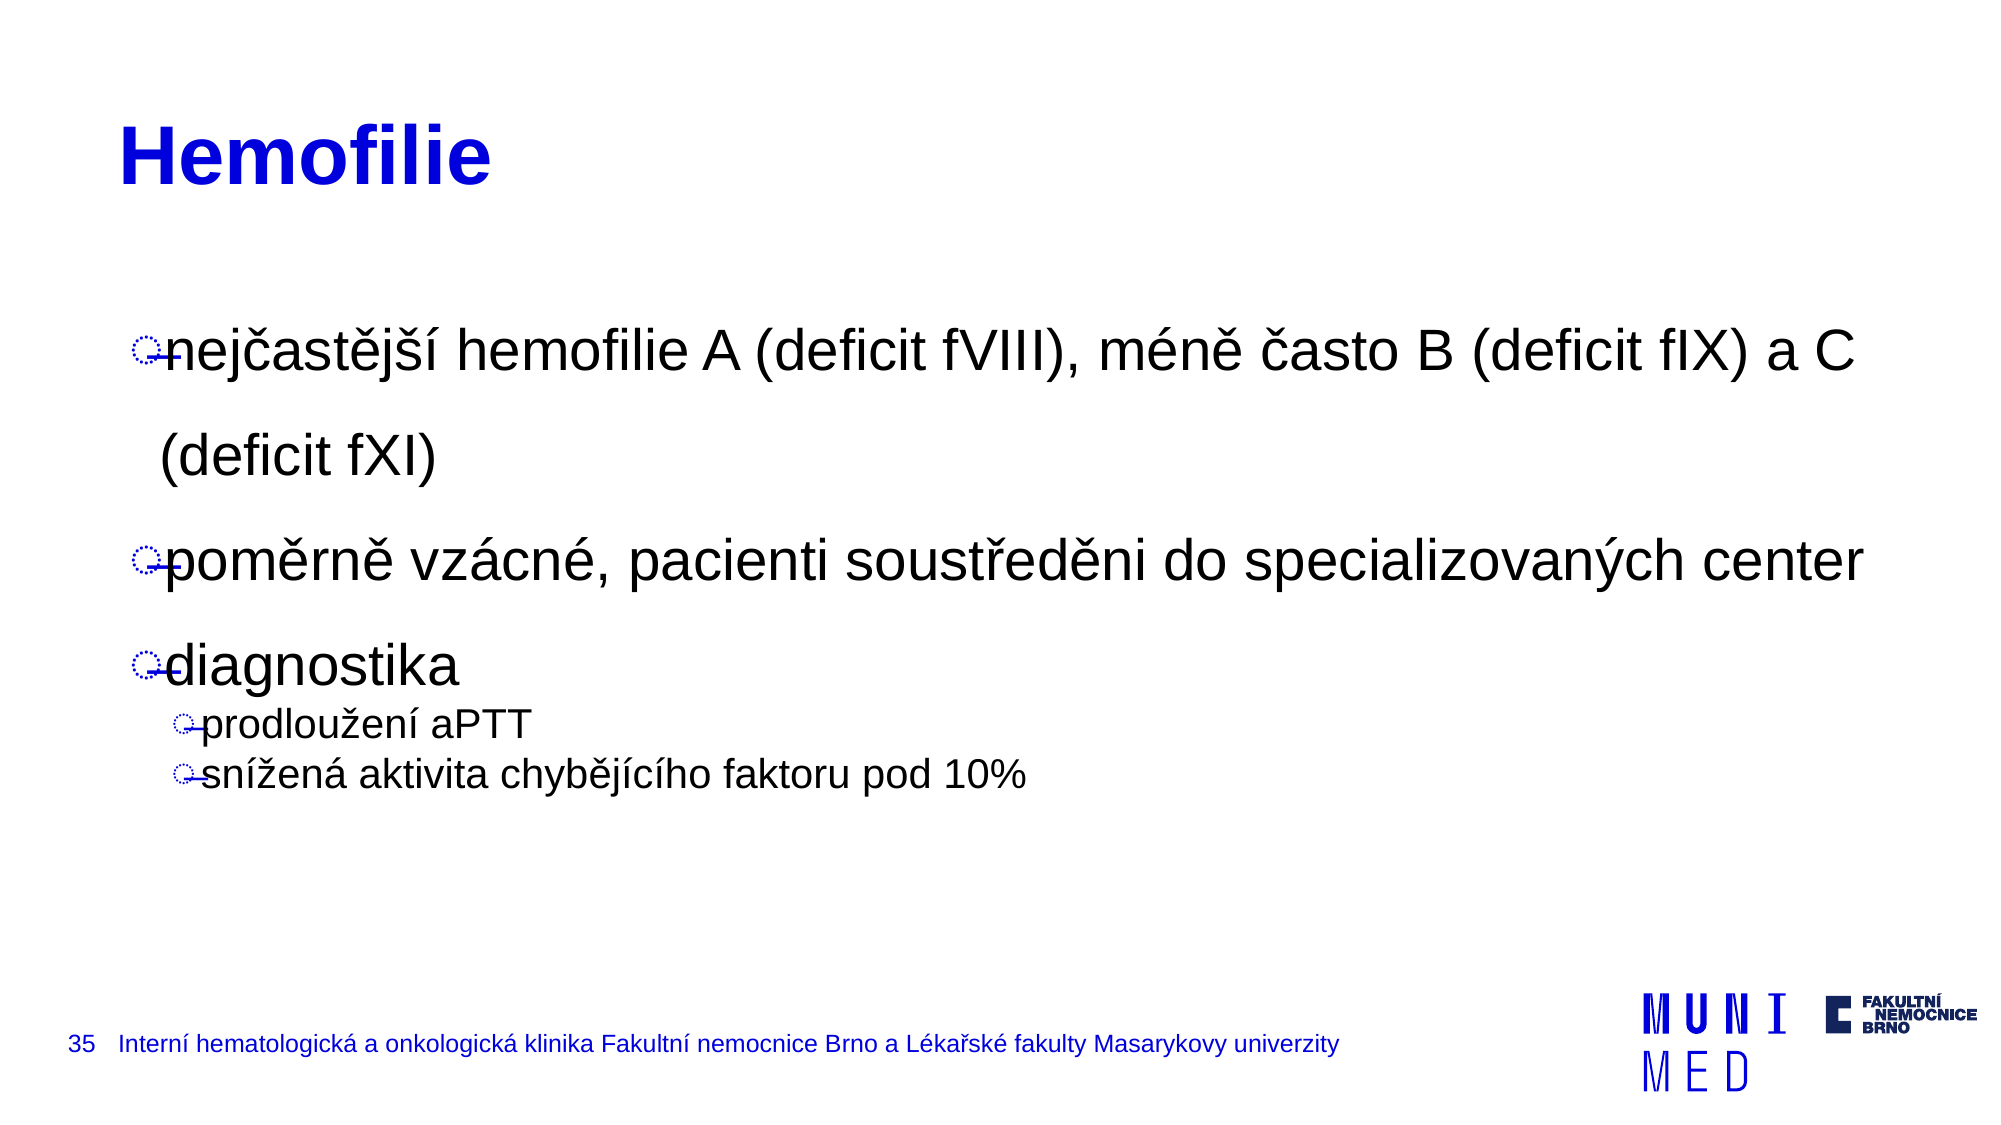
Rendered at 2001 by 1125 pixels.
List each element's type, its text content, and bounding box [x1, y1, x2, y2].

slide_number 35 [67, 1021, 110, 1063]
title Hemofilie [118, 118, 1883, 193]
footer Interní hematologická a onkologická klinika Fakultní nemocnice Brno a Lékařské fakulty Masarykovy univerzity [118, 1021, 1418, 1063]
list nejčastější hemofilie A (deficit fVIII), méně často B (deficit fIX) a C (deficit fXI) poměrně vzácné, pacienti soustředěni do specializovaných center diagnostika prodloužení aPTT snížená aktivita chybějícího faktoru pod 10% [118, 277, 1883, 957]
